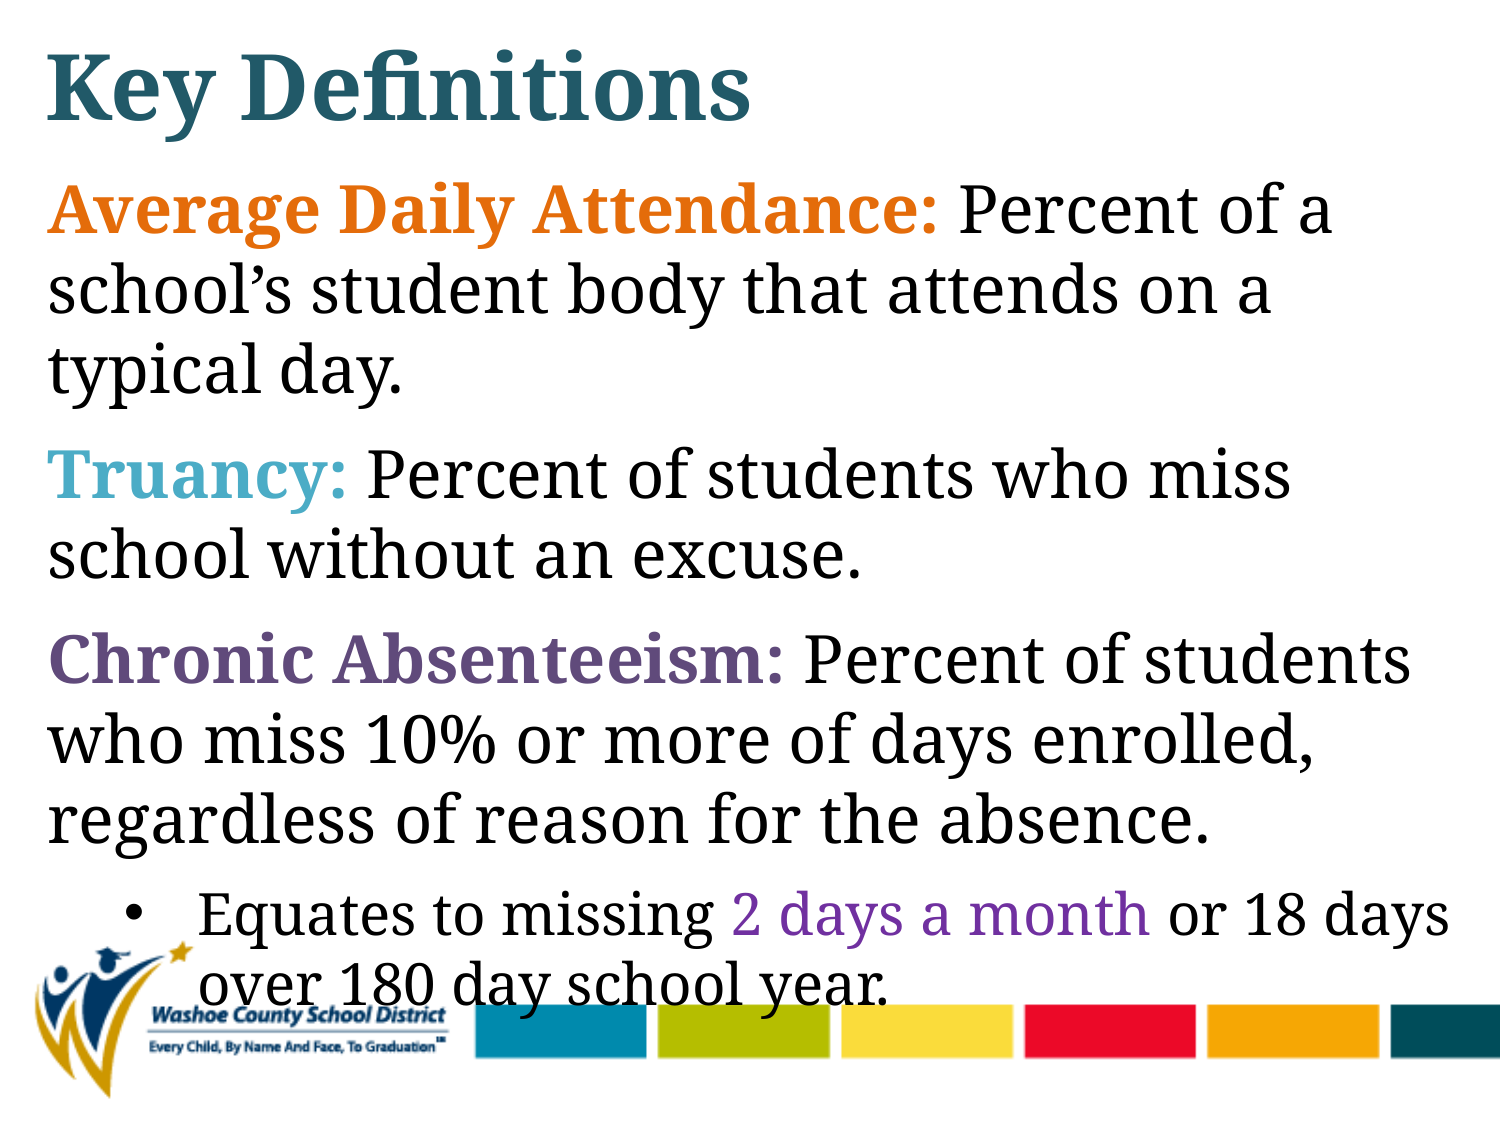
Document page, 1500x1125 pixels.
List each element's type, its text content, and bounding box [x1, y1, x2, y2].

text_box Average Daily Attendance: Percent of a school’s student body that attends on a typical day. Truancy: Percent of students who miss school without an excuse. Chronic Absenteeism: Percent of students who miss 10% or more of days enrolled, regardless of reason for the absence. Equates to missing 2 days a month or 18 days over 180 day school year. [32, 168, 1475, 1005]
picture [527, 1005, 536, 1017]
title Key Definitions [30, 0, 1479, 168]
picture [0, 937, 1500, 1125]
